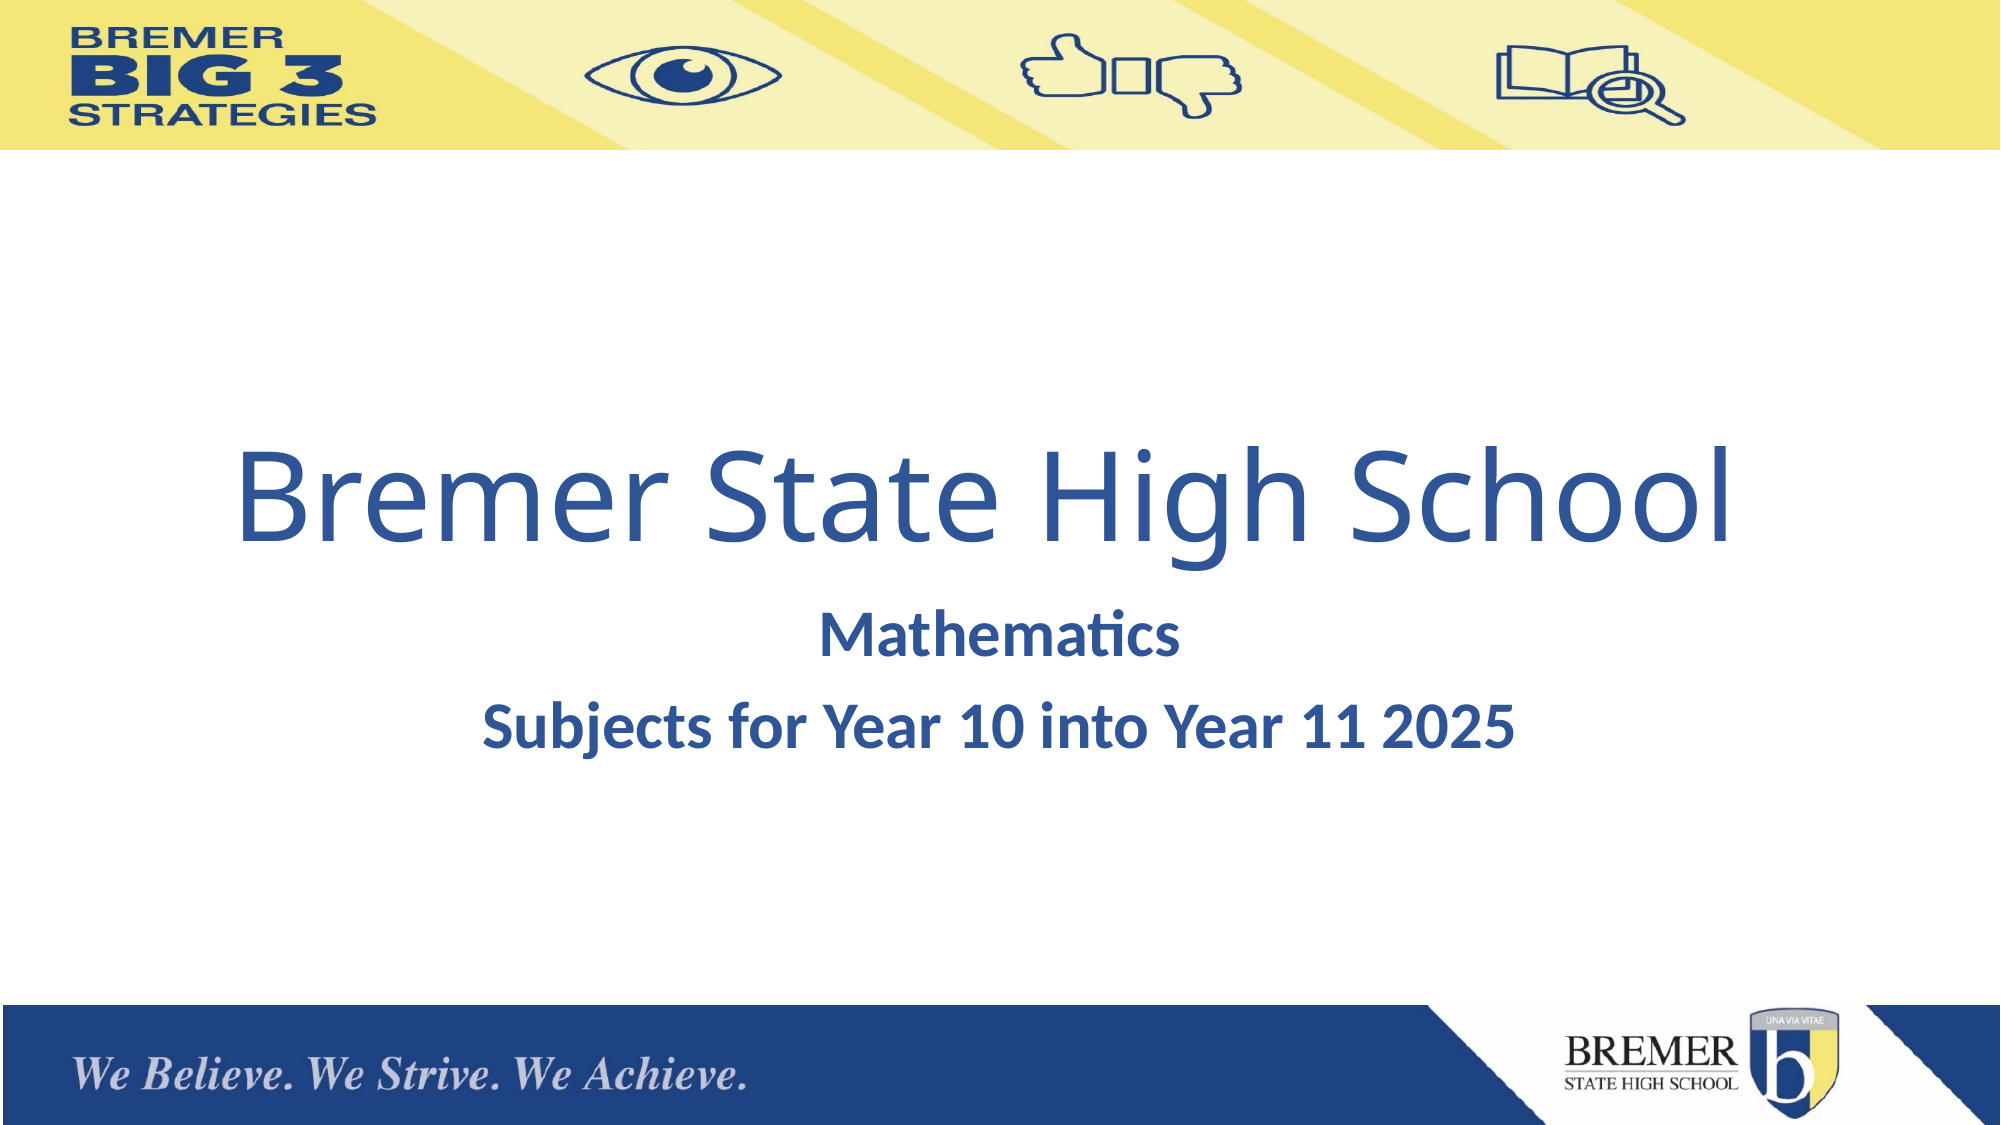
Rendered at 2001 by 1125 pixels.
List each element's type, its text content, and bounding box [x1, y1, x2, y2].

picture [0, 0, 2000, 150]
title Bremer State High School [49, 184, 1920, 576]
subtitle Mathematics Subjects for Year 10 into Year 11 2025 [249, 590, 1750, 863]
picture [3, 1005, 2000, 1125]
